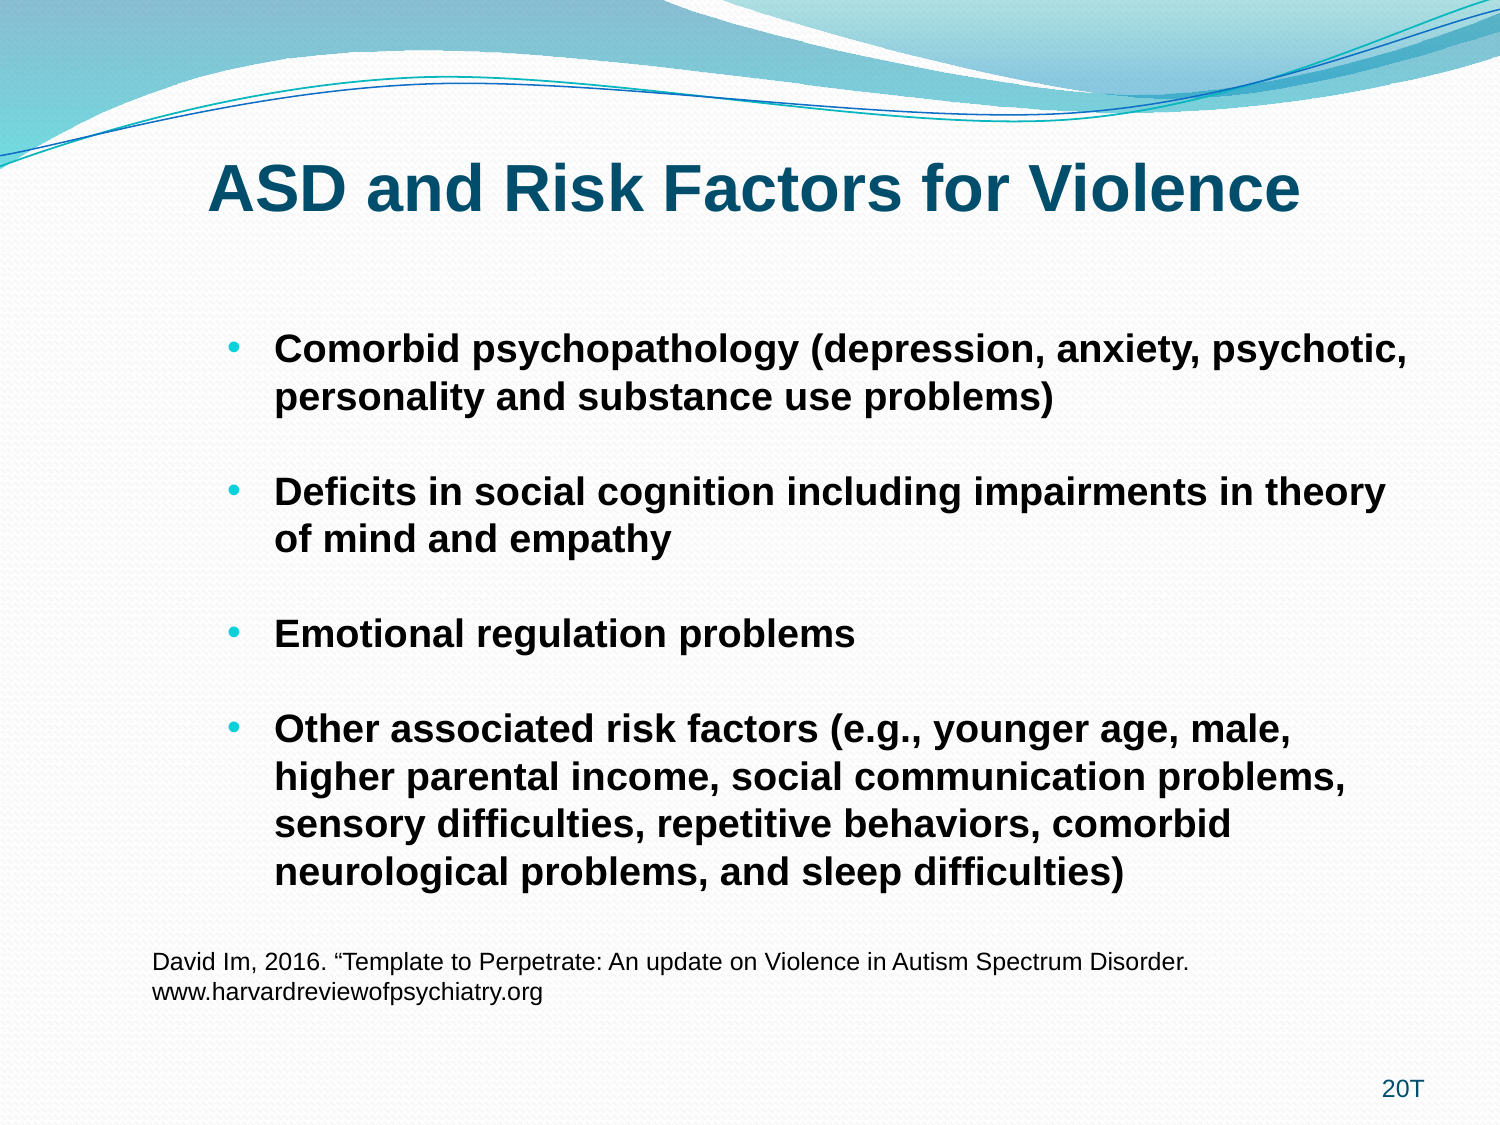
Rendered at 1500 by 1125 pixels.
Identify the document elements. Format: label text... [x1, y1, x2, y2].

slide_number 20T [1299, 1042, 1425, 1103]
text_box Comorbid psychopathology (depression, anxiety, psychotic, personality and substance use problems) Deficits in social cognition including impairments in theory of mind and empathy Emotional regulation problems Other associated risk factors (e.g., younger age, male, higher parental income, social communication problems, sensory difficulties, repetitive behaviors, comorbid neurological problems, and sleep difficulties) David Im, 2016. “Template to Perpetrate: An update on Violence in Autism Spectrum Disorder. www.harvardreviewofpsychiatry.org [137, 270, 1425, 1060]
text_box ASD and Risk Factors for Violence [192, 137, 1318, 233]
